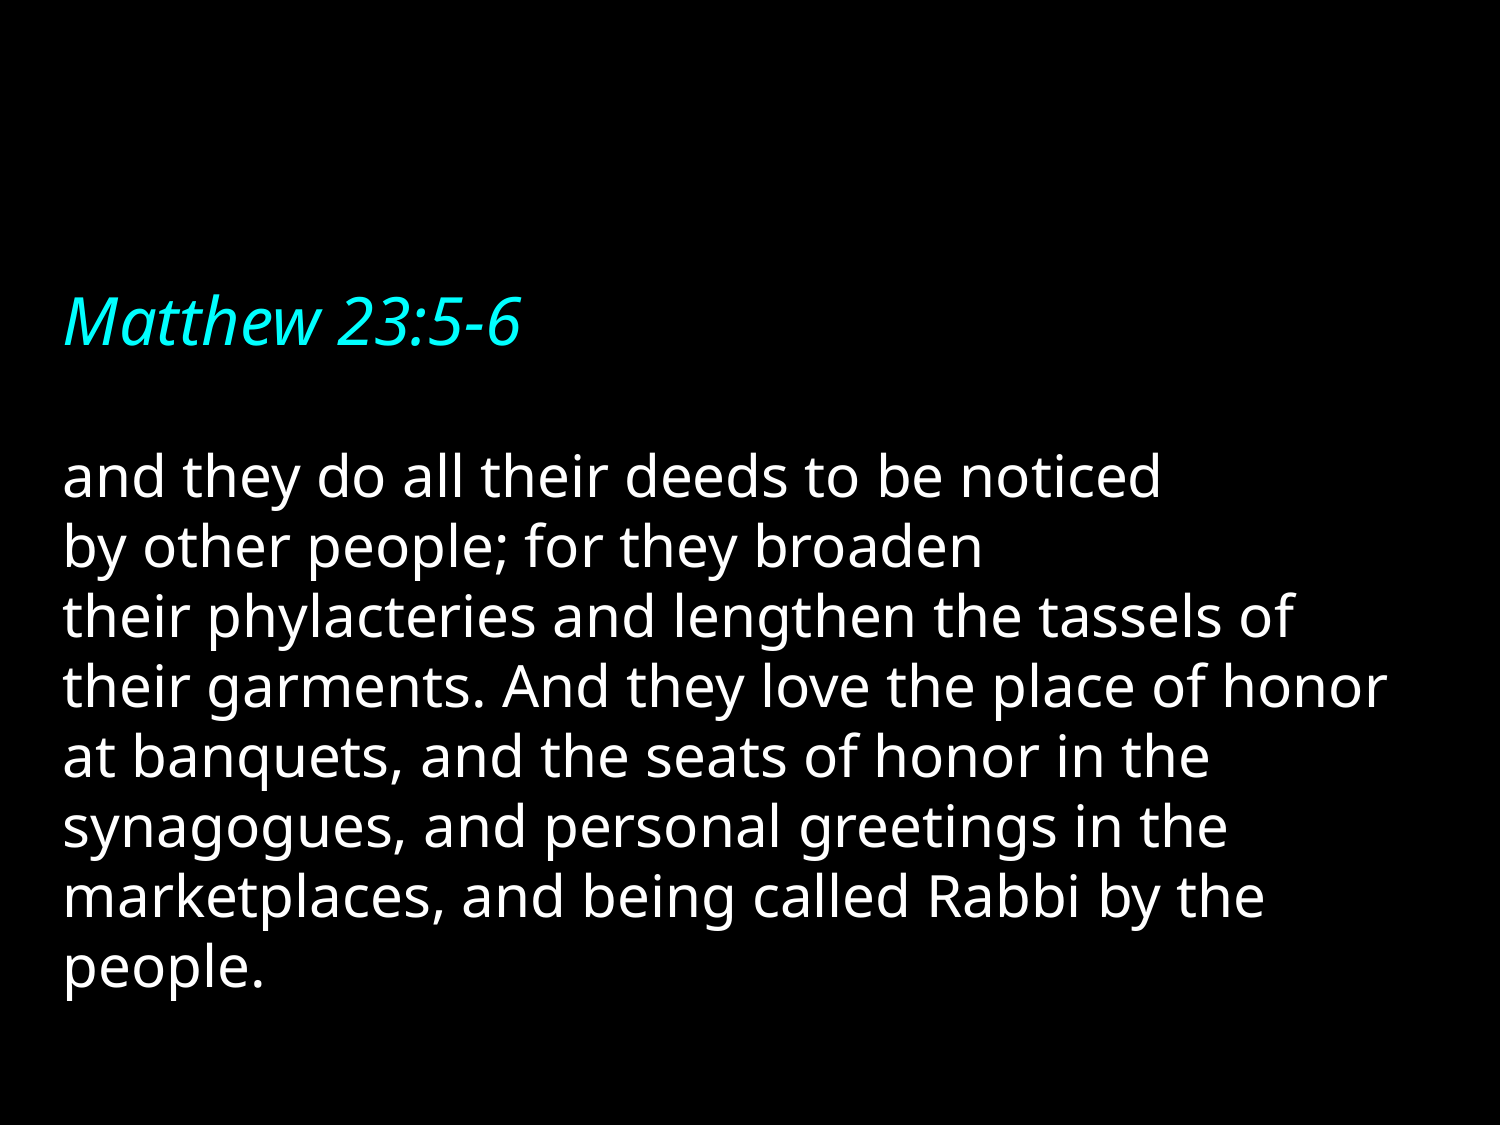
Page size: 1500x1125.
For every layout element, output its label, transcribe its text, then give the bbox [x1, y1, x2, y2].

text_box Matthew 23:5-6 and they do all their deeds to be noticed by other people; for they broaden their phylacteries and lengthen the tassels of their garments. And they love the place of honor at banquets, and the seats of honor in the synagogues, and personal greetings in the marketplaces, and being called Rabbi by the people. [48, 271, 1452, 1007]
